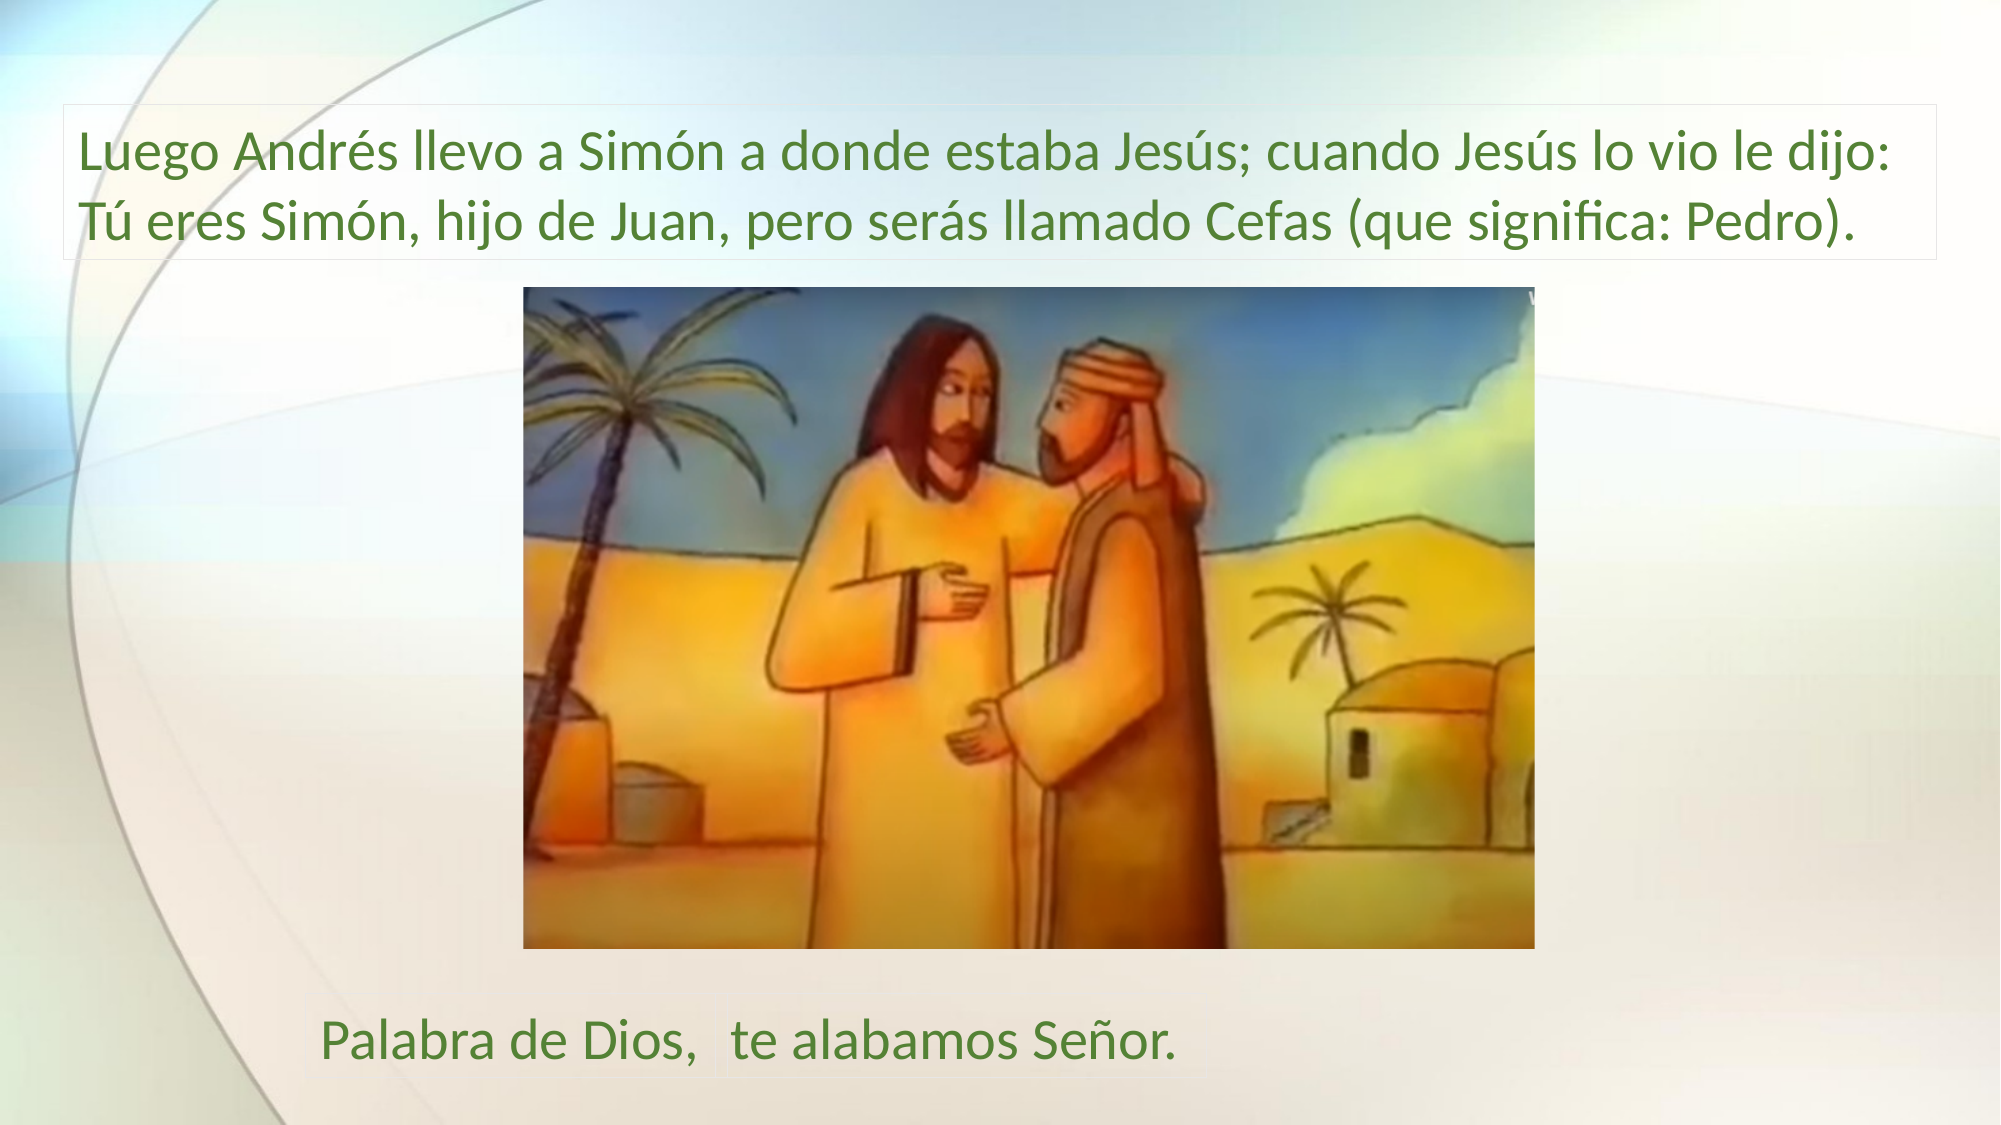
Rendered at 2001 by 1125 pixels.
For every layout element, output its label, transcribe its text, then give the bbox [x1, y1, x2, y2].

text_box te alabamos Señor. [715, 993, 1207, 1078]
picture [0, 0, 2001, 1125]
text_box Palabra de Dios, [305, 993, 715, 1078]
text_box Luego Andrés llevo a Simón a donde estaba Jesús; cuando Jesús lo vio le dijo: Tú eres Simón, hijo de Juan, pero serás llamado Cefas (que significa: Pedro). [63, 104, 1937, 260]
